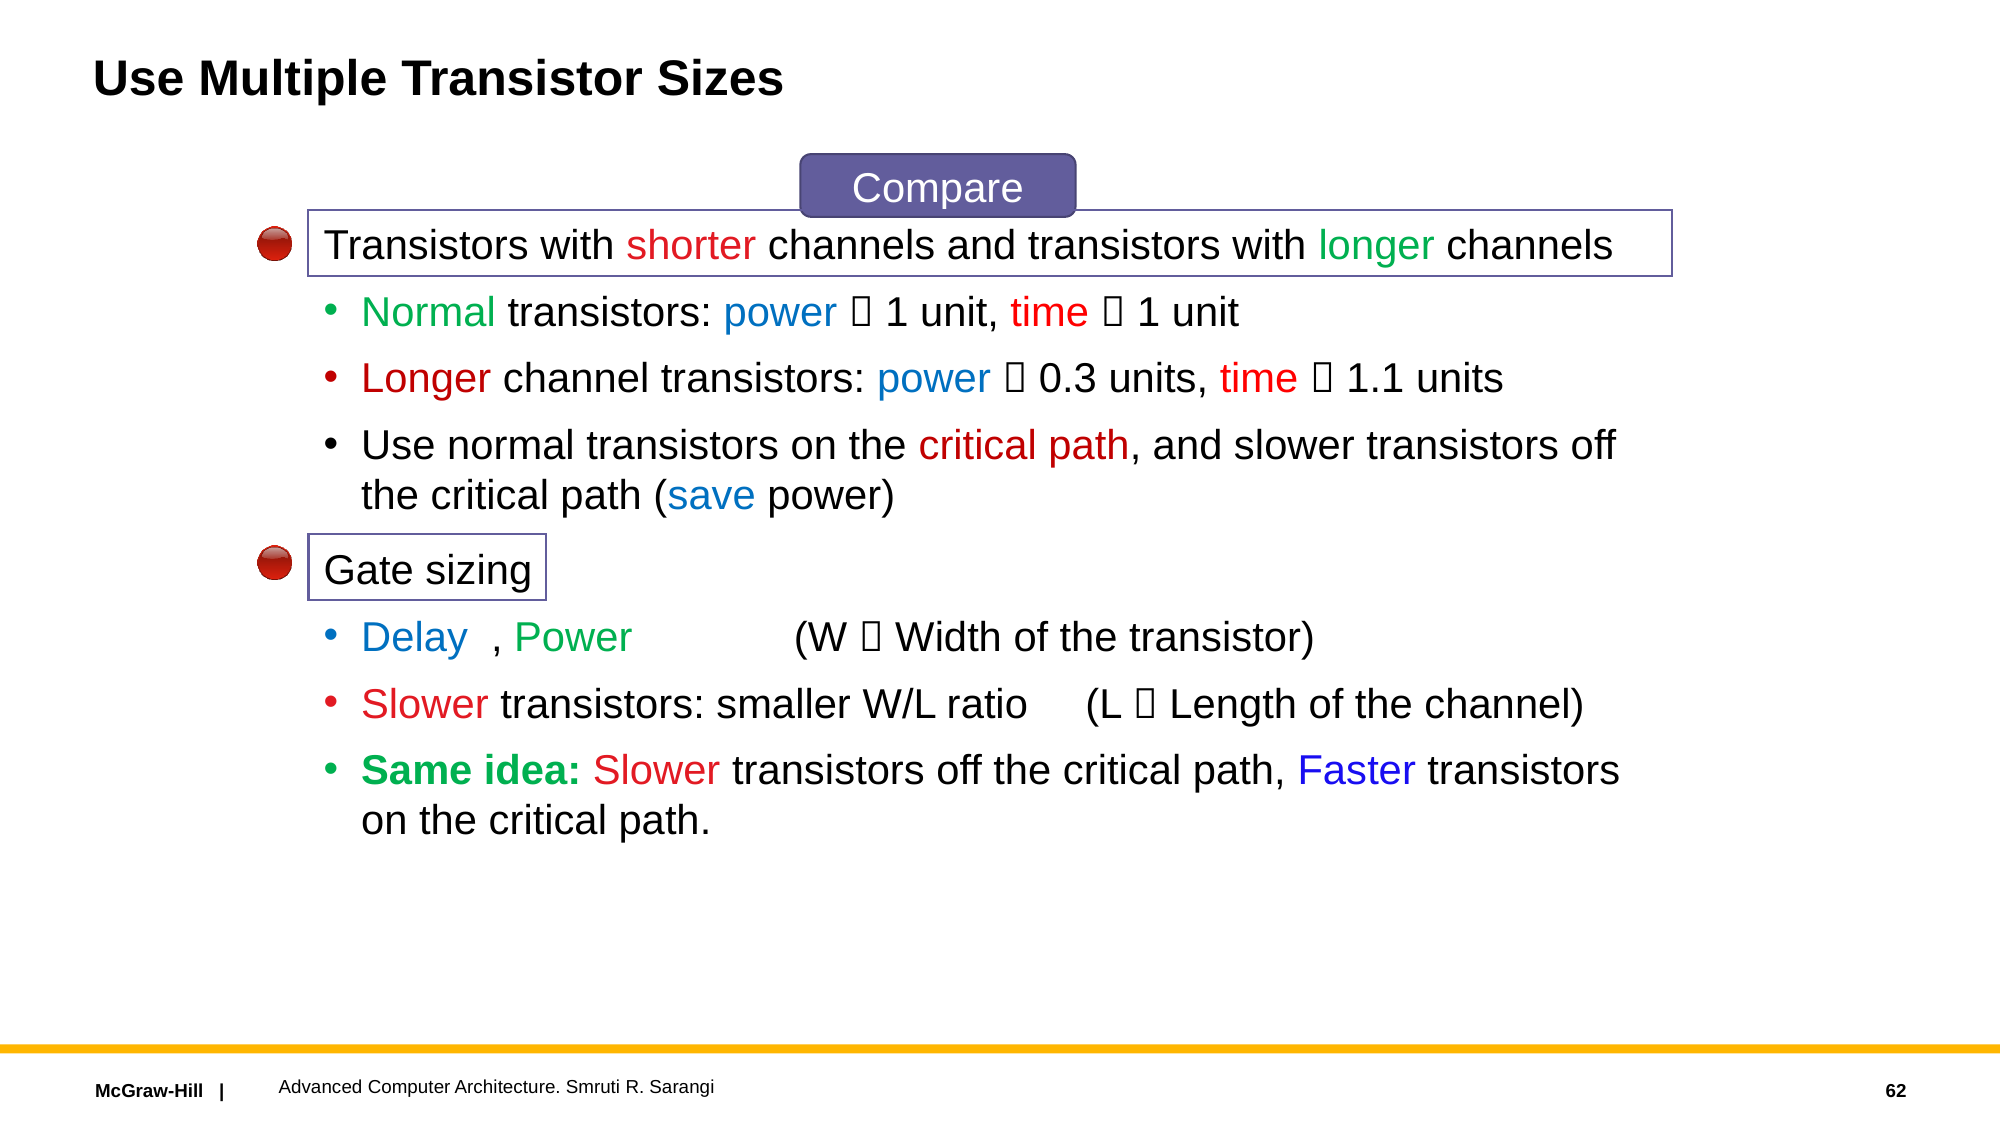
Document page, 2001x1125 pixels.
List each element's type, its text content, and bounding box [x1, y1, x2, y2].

text_box Compare [799, 153, 1077, 209]
text_box [307, 209, 1673, 277]
title Use Multiple Transistor Sizes [78, 45, 1578, 180]
picture [257, 226, 292, 261]
slide_number 62 [1711, 1071, 1922, 1109]
footer Advanced Computer Architecture. Smruti R. Sarangi [263, 1067, 1464, 1105]
picture [257, 545, 292, 580]
text_box [307, 533, 547, 601]
